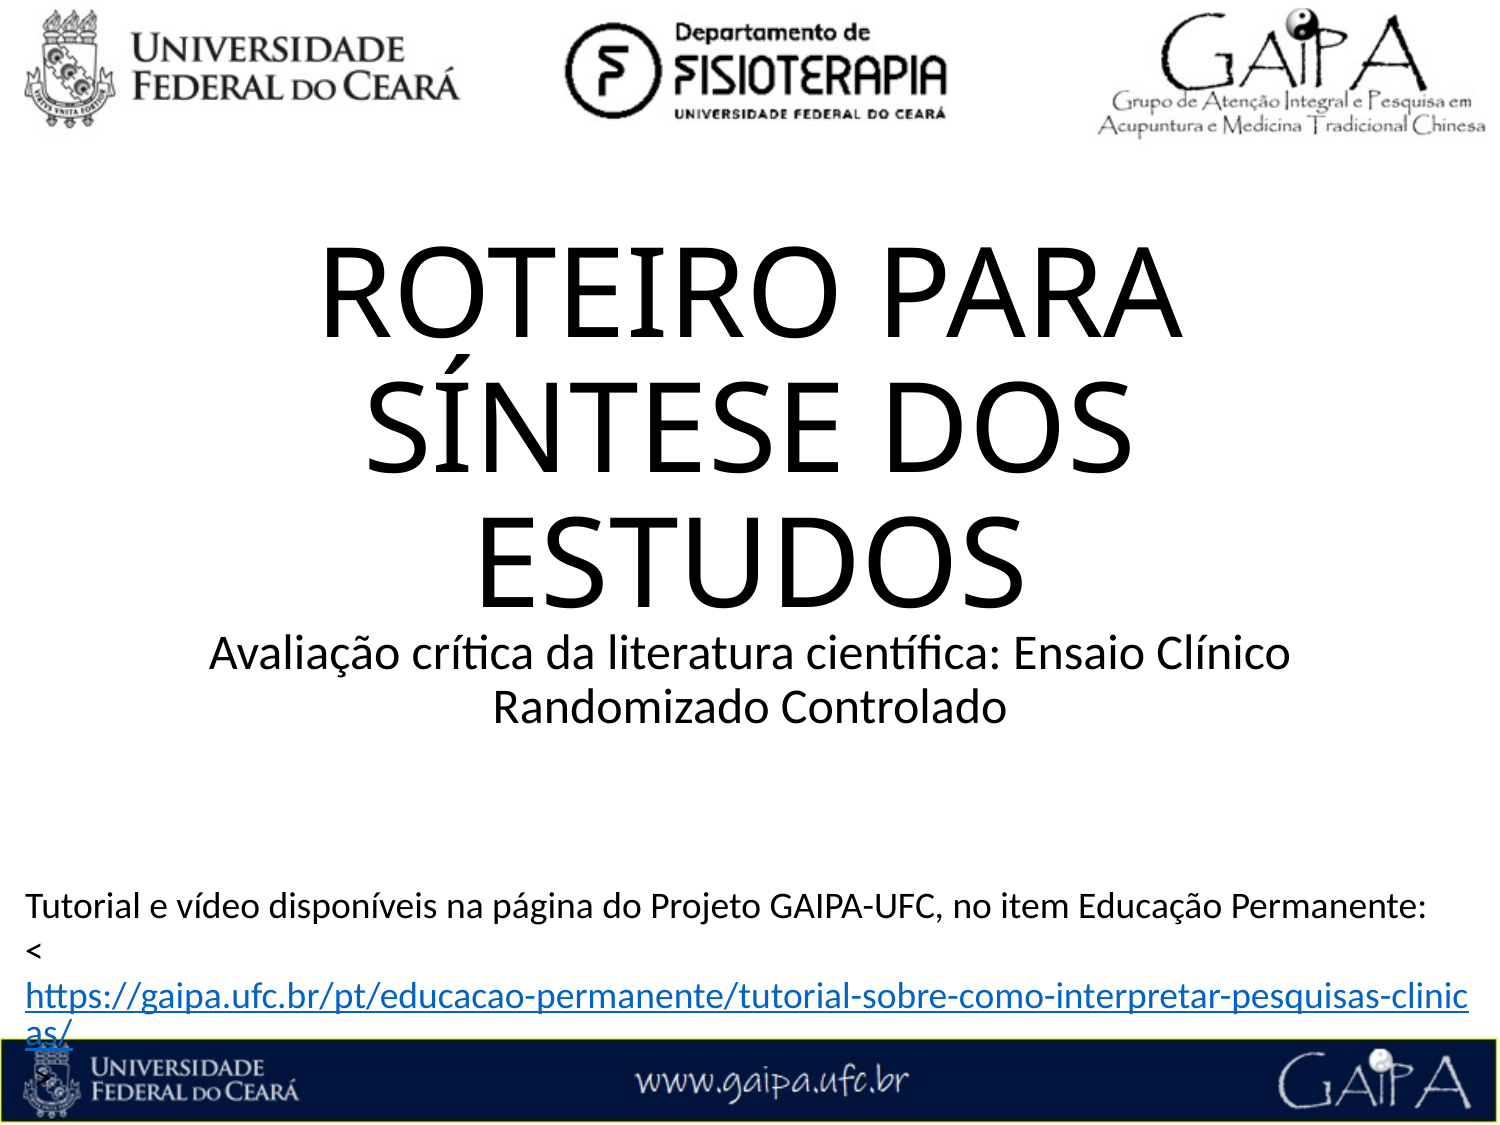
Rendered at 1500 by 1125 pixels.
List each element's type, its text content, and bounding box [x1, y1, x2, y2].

text_box Tutorial e vídeo disponíveis na página do Projeto GAIPA-UFC, no item Educação Permanente: < https://gaipa.ufc.br/pt/educacao-permanente/tutorial-sobre-como-interpretar-pesquisas-clinicas/ > [10, 873, 1490, 1069]
title ROTEIRO PARA SÍNTESE DOS ESTUDOS [112, 260, 1388, 605]
subtitle Avaliação crítica da literatura científica: Ensaio Clínico Randomizado Controlado [187, 604, 1313, 756]
picture [0, 0, 1500, 1125]
